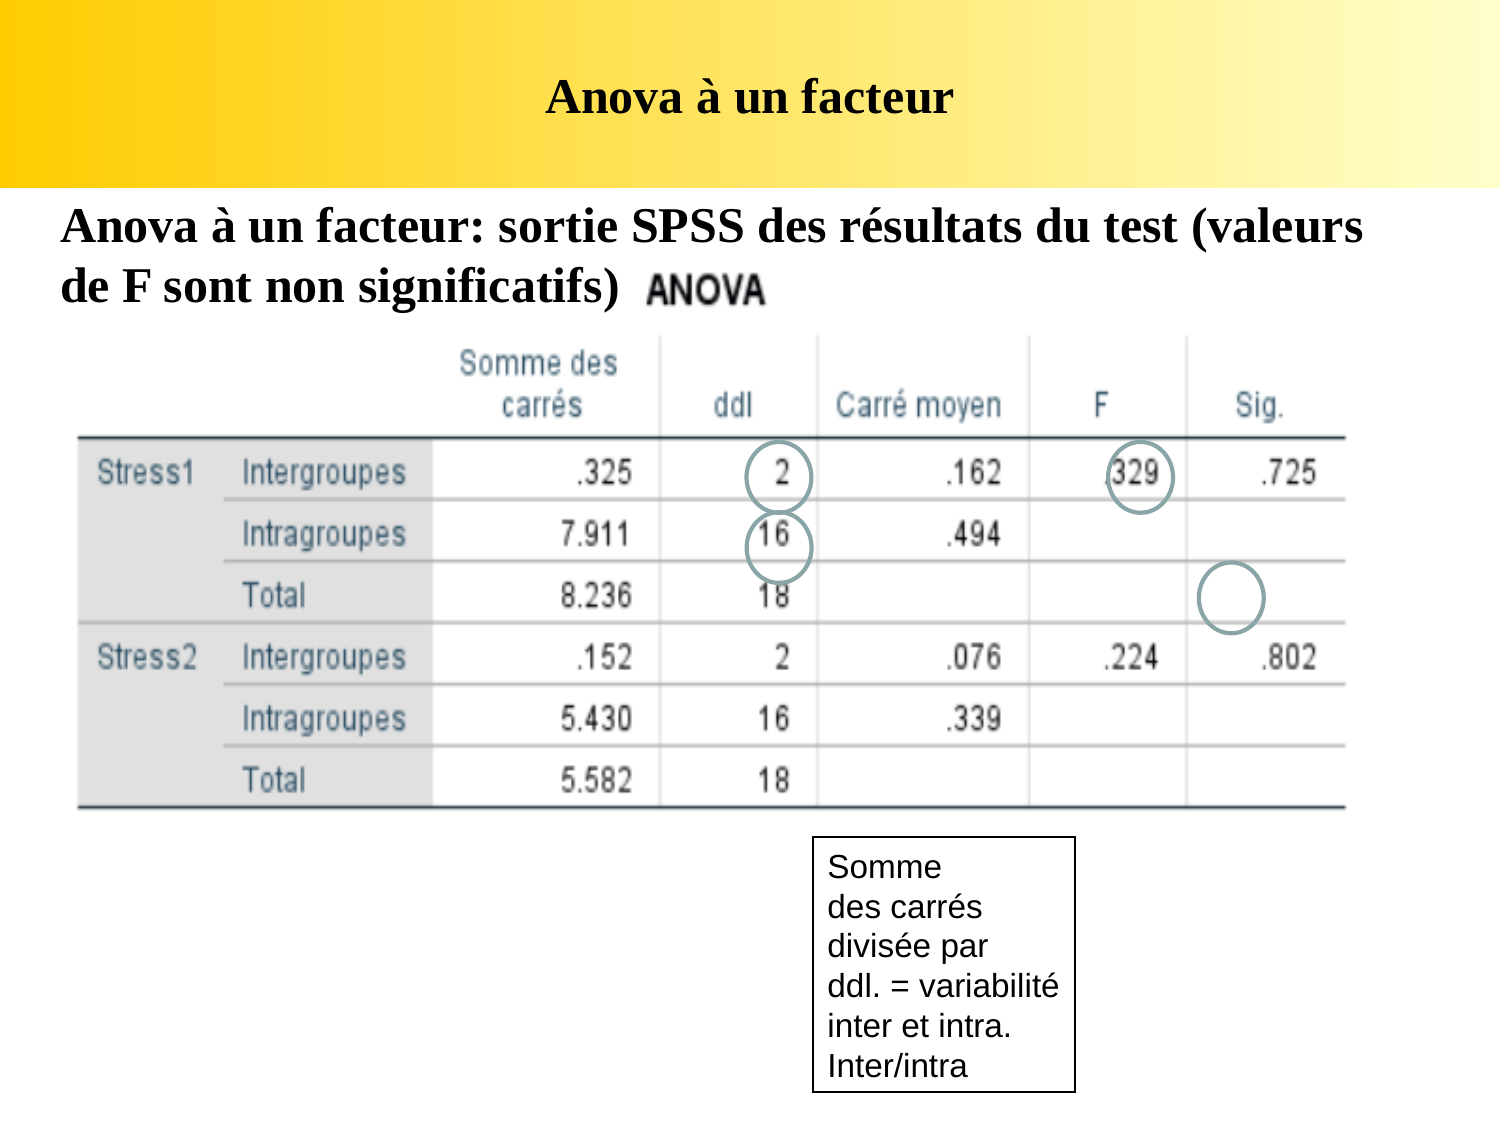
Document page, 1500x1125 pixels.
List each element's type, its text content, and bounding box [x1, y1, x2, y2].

title Anova à un facteur [0, 0, 1500, 188]
picture [64, 219, 1500, 838]
text_box Anova à un facteur: sortie SPSS des résultats du test (valeurs de F sont non significatifs) [45, 185, 1416, 320]
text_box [811, 824, 1081, 1125]
